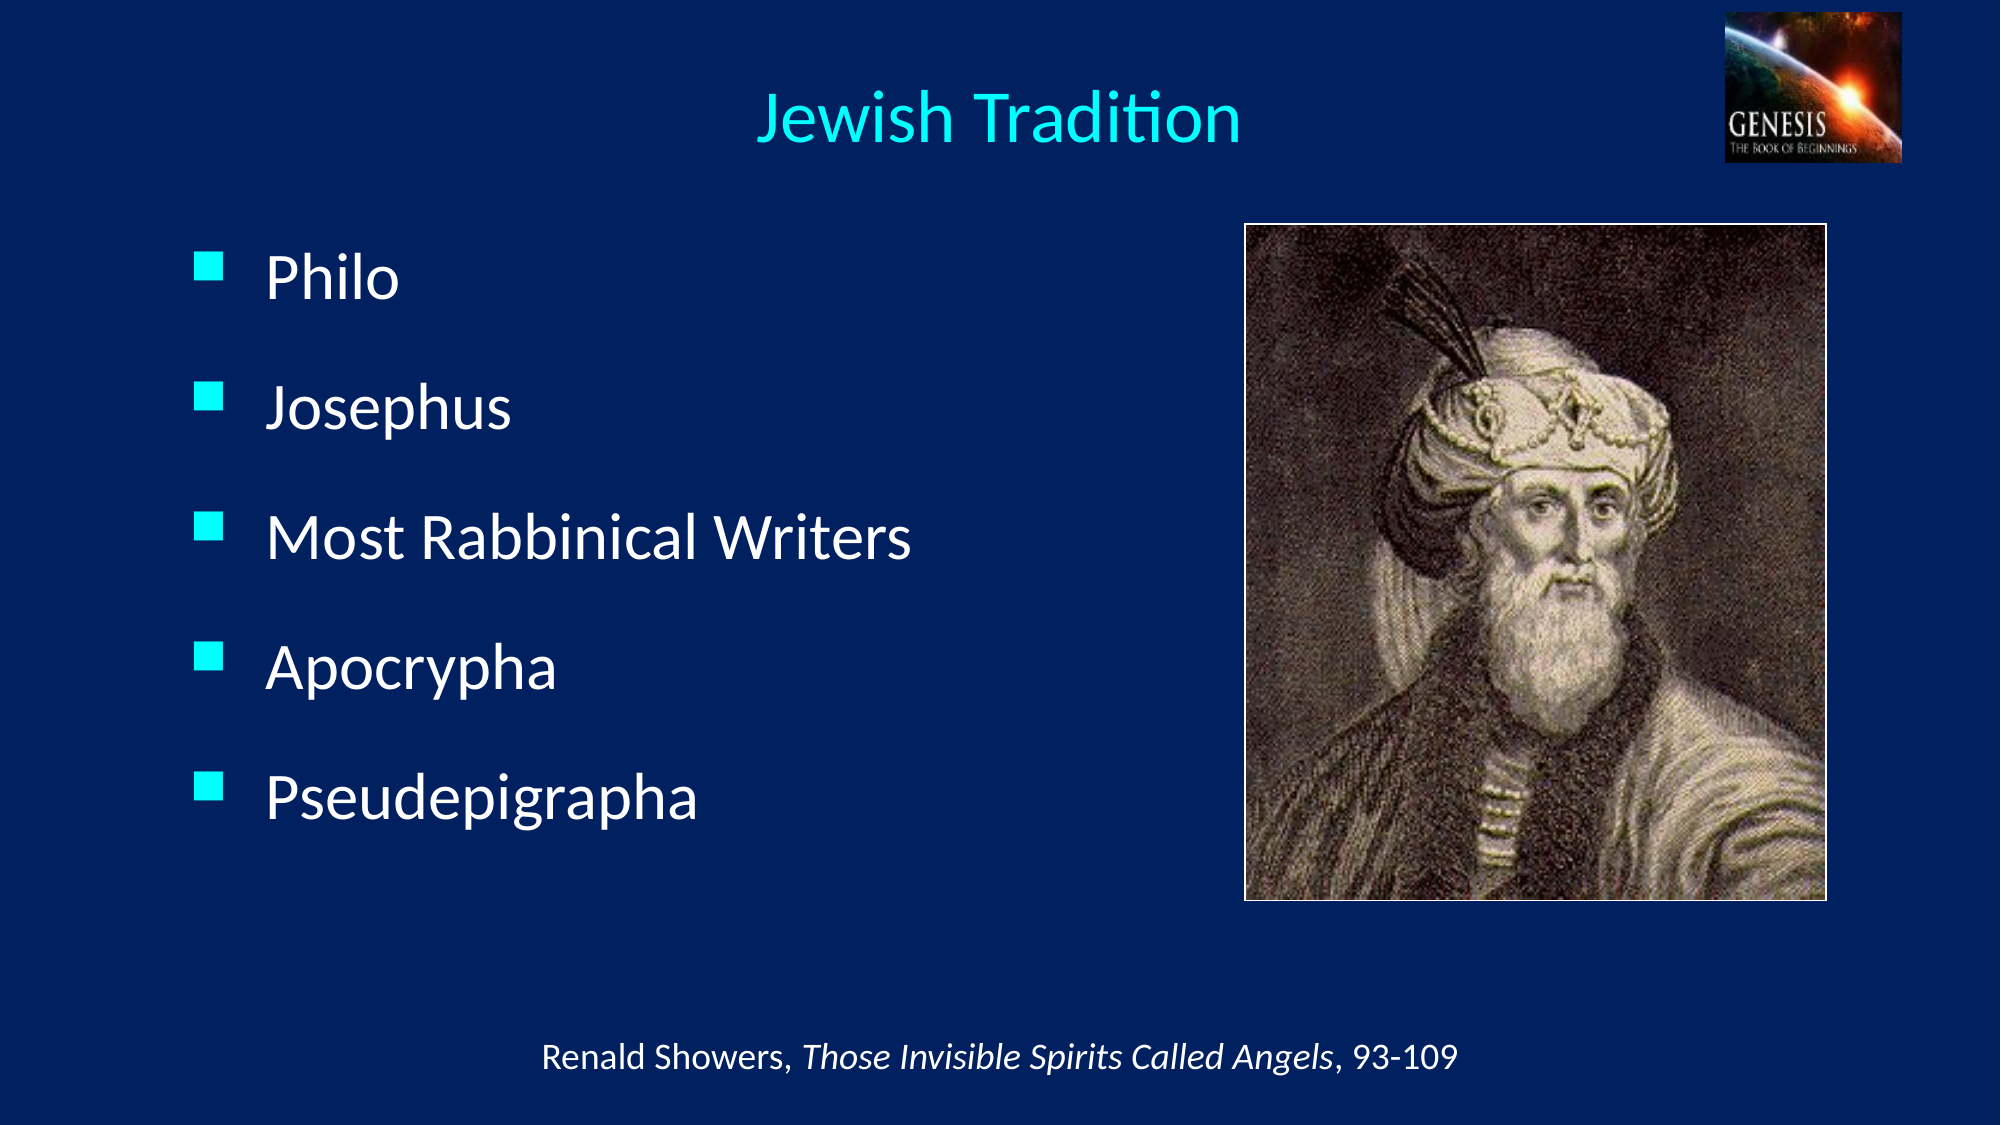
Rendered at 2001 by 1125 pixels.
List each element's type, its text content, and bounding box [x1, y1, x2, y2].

list Philo Josephus Most Rabbinical Writers Apocrypha Pseudepigrapha [174, 224, 988, 883]
text_box Jewish Tradition [362, 37, 1638, 188]
picture [1245, 224, 1826, 901]
picture [1724, 12, 1902, 163]
text_box Renald Showers, Those Invisible Spirits Called Angels, 93-109 [346, 1024, 1654, 1085]
